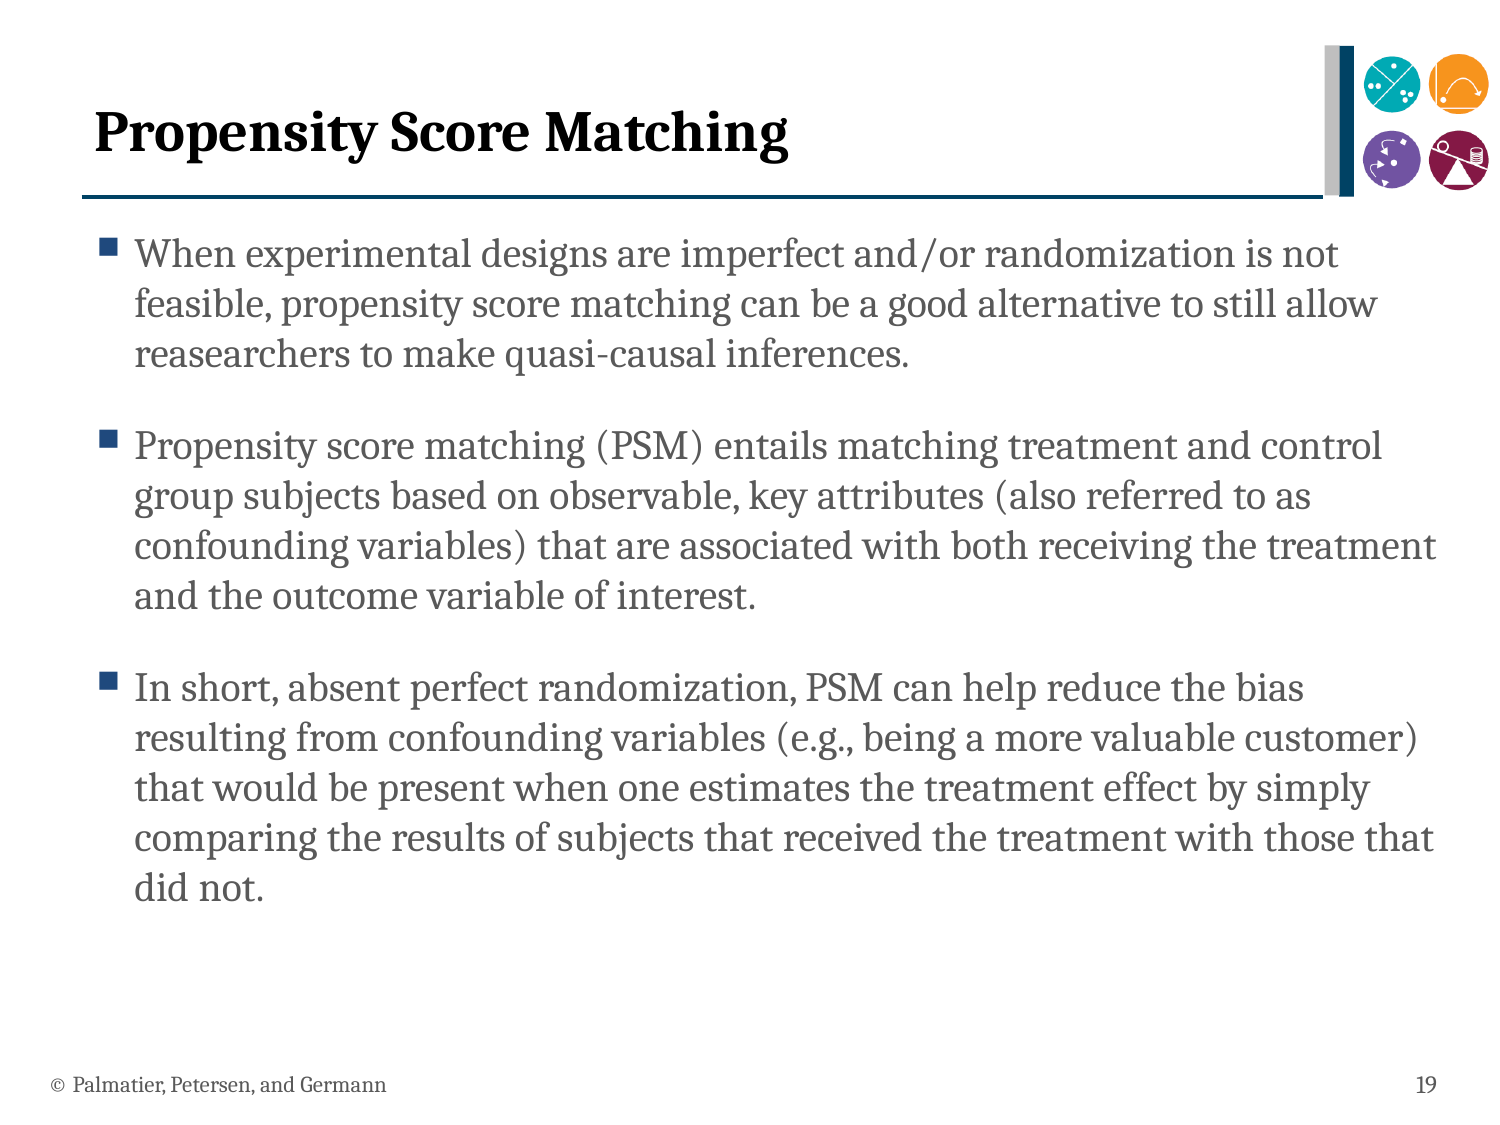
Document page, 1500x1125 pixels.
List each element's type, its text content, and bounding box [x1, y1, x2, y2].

list When experimental designs are imperfect and/or randomization is not feasible, propensity score matching can be a good alternative to still allow reasearchers to make quasi-causal inferences. Propensity score matching (PSM) entails matching treatment and control group subjects based on observable, key attributes (also referred to as confounding variables) that are associated with both receiving the treatment and the outcome variable of interest. In short, absent perfect randomization, PSM can help reduce the bias resulting from confounding variables (e.g., being a more valuable customer) that would be present when one estimates the treatment effect by simply comparing the results of subjects that received the treatment with those that did not. [81, 218, 1453, 1031]
slide_number 19 [1361, 1053, 1453, 1114]
picture [1357, 45, 1496, 118]
picture [1357, 123, 1497, 194]
footer © Palmatier, Petersen, and Germann [33, 1053, 1038, 1114]
title Propensity Score Matching [79, 85, 1319, 218]
